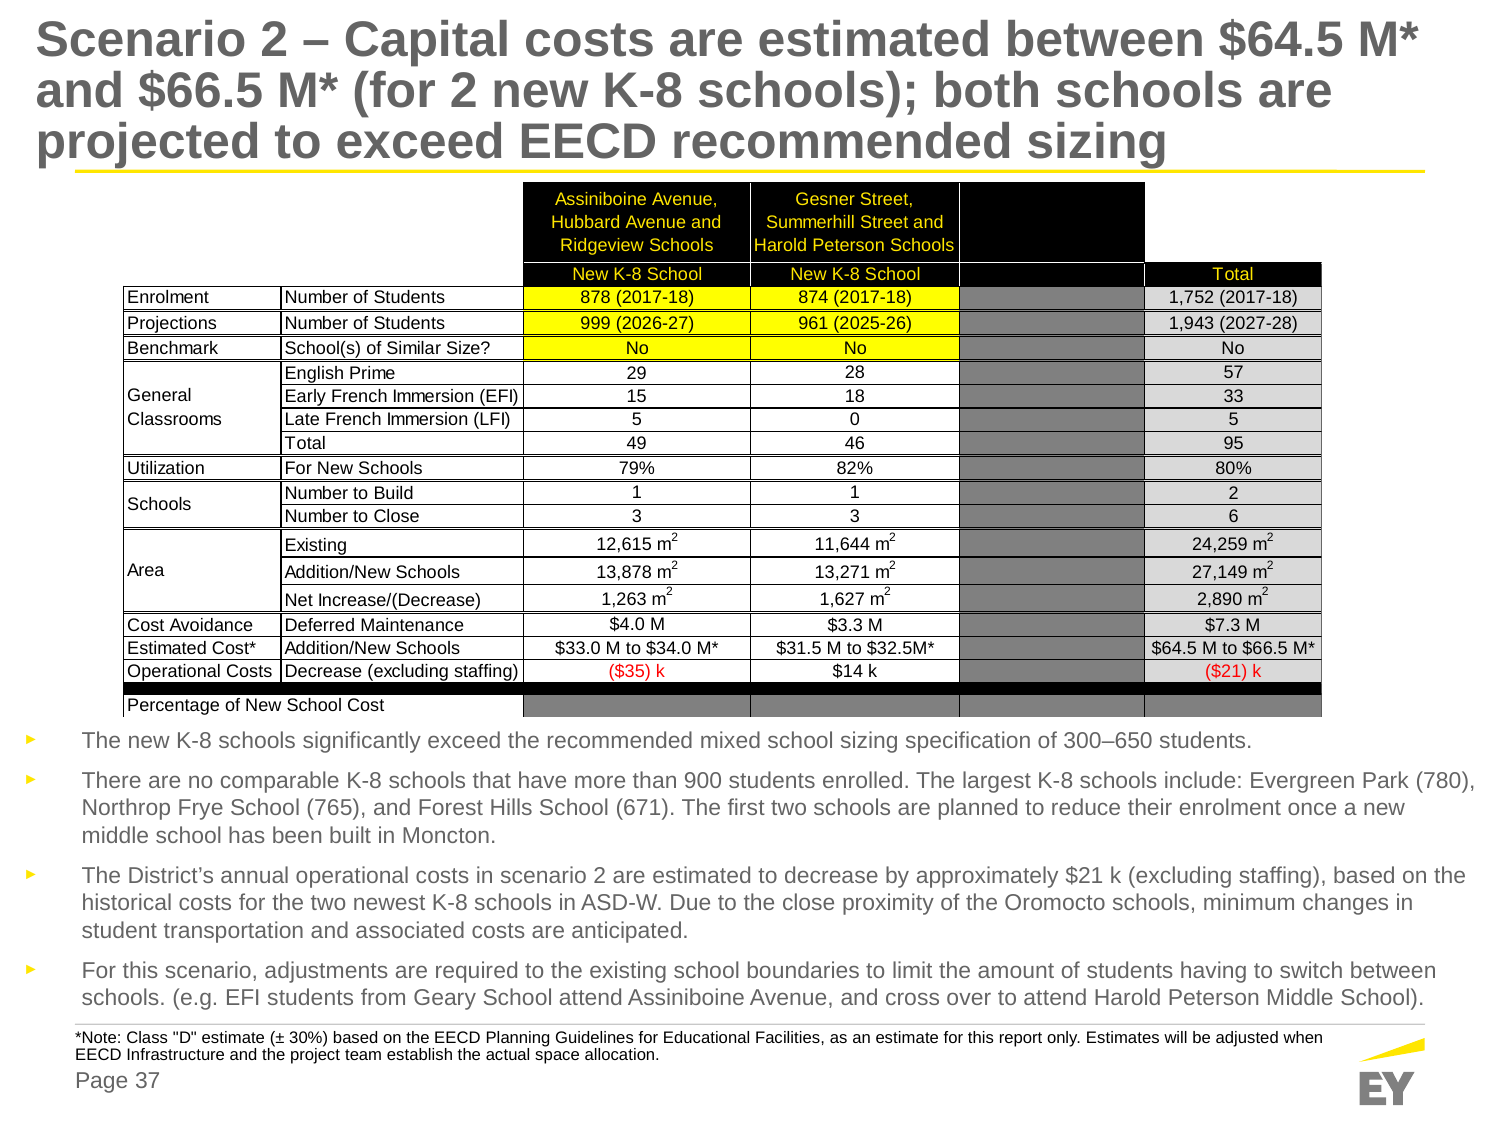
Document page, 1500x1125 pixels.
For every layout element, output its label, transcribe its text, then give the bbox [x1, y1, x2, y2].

picture [122, 181, 1323, 719]
title Scenario 2 – Capital costs are estimated between $64.5 M* and $66.5 M* (for 2 new K-8 schools); both schools are projected to exceed EECD recommended sizing [35, 16, 1479, 158]
text_box *Note: Class "D" estimate (± 30%) based on the EECD Planning Guidelines for Educational Facilities, as an estimate for this report only. Estimates will be adjusted when EECD Infrastructure and the project team establish the actual space allocation. [75, 1025, 1354, 1082]
list The new K-8 schools significantly exceed the recommended mixed school sizing specification of 300–650 students. There are no comparable K-8 schools that have more than 900 students enrolled. The largest K-8 schools include: Evergreen Park (780), Northrop Frye School (765), and Forest Hills School (671). The first two schools are planned to reduce their enrolment once a new middle school has been built in Moncton. The District’s annual operational costs in scenario 2 are estimated to decrease by approximately $21 k (excluding staffing), based on the historical costs for the two newest K-8 schools in ASD-W. Due to the close proximity of the Oromocto schools, minimum changes in student transportation and associated costs are anticipated. For this scenario, adjustments are required to the existing school boundaries to limit the amount of students having to switch between schools. (e.g. EFI students from Geary School attend Assiniboine Avenue, and cross over to attend Harold Peterson Middle School). [23, 725, 1478, 1025]
